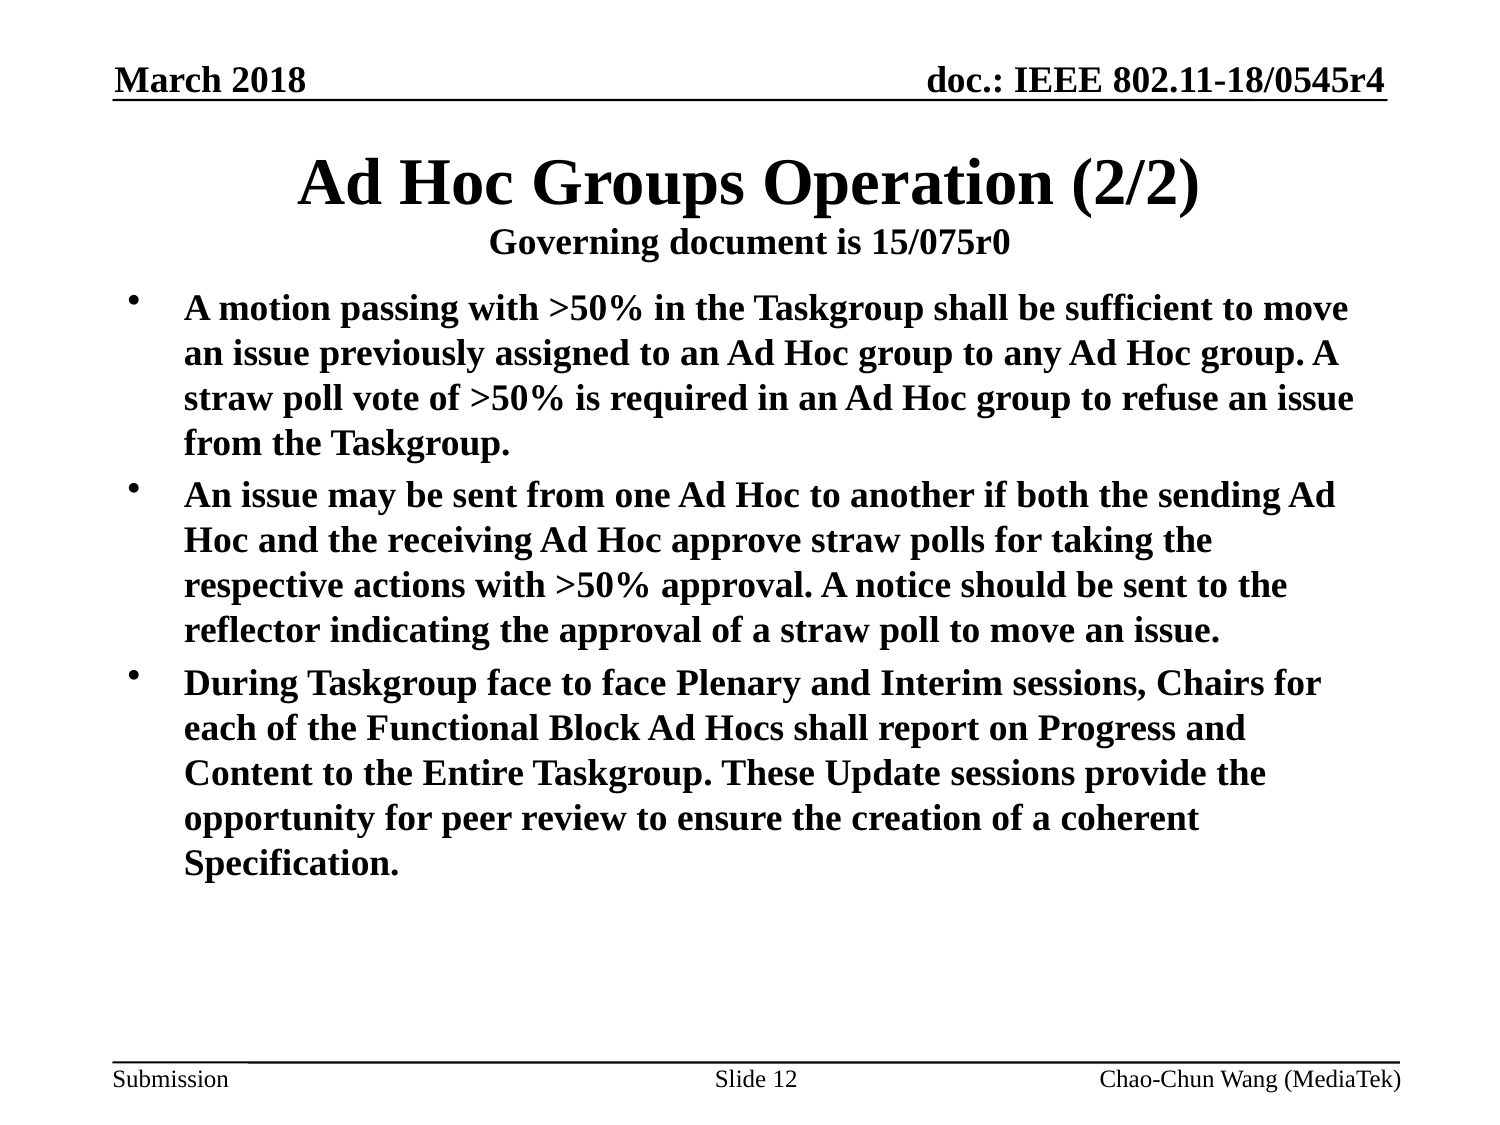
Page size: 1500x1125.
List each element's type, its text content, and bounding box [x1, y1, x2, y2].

list A motion passing with >50% in the Taskgroup shall be sufficient to move an issue previously assigned to an Ad Hoc group to any Ad Hoc group. A straw poll vote of >50% is required in an Ad Hoc group to refuse an issue from the Taskgroup. An issue may be sent from one Ad Hoc to another if both the sending Ad Hoc and the receiving Ad Hoc approve straw polls for taking the respective actions with >50% approval. A notice should be sent to the reflector indicating the approval of a straw poll to move an issue. During Taskgroup face to face Plenary and Interim sessions, Chairs for each of the Functional Block Ad Hocs shall report on Progress and Content to the Entire Taskgroup. These Update sessions provide the opportunity for peer review to ensure the creation of a coherent Specification. [112, 275, 1388, 950]
slide_number Slide 12 [712, 1061, 800, 1093]
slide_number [114, 54, 309, 101]
footer Chao-Chun Wang (MediaTek) [1094, 1061, 1402, 1093]
title Ad Hoc Groups Operation (2/2) Governing document is 15/075r0 [112, 112, 1388, 275]
